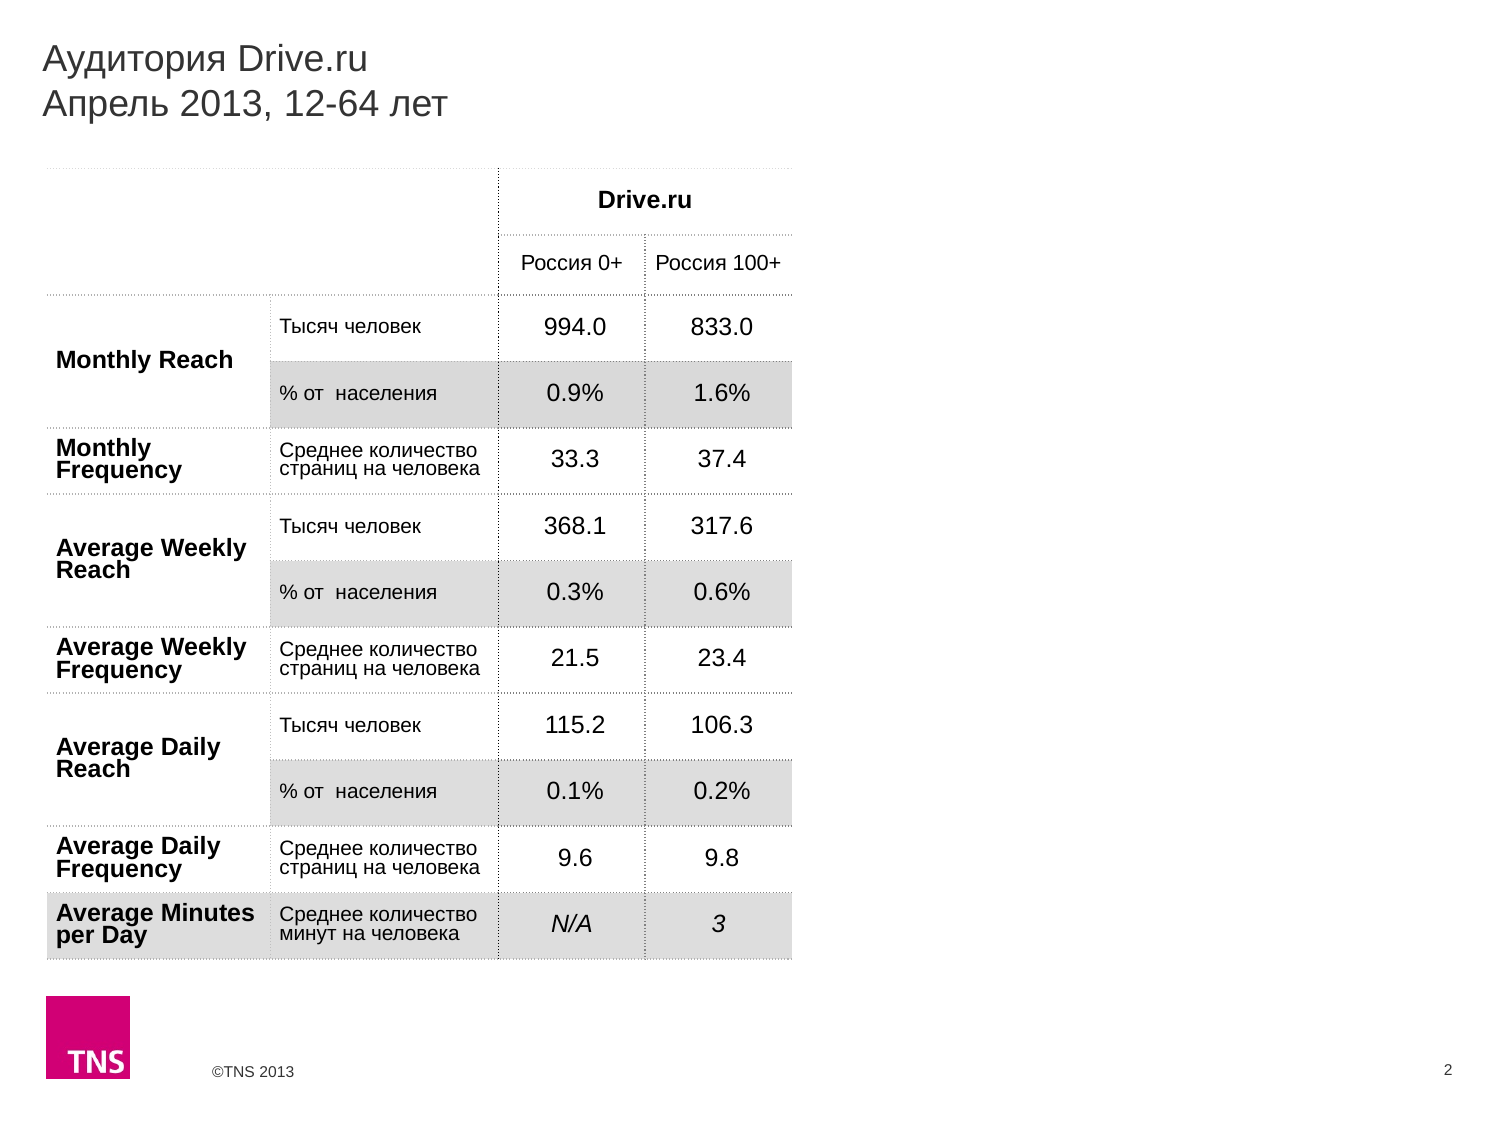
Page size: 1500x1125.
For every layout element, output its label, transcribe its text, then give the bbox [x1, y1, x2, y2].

table_cell 0.2% [645, 760, 792, 826]
table_cell 3 [645, 893, 792, 959]
table_cell 833.0 [645, 295, 792, 361]
table_cell 23.4 [645, 627, 792, 693]
table_cell Average Weekly Reach [47, 494, 270, 627]
table_cell 368.1 [498, 494, 645, 561]
table_cell % от населения [270, 760, 498, 826]
table_cell 9.6 [498, 826, 645, 893]
table_cell 0.9% [498, 361, 645, 428]
table_cell Тысяч человек [270, 494, 498, 561]
table_cell Тысяч человек [270, 295, 498, 361]
table_cell Россия 0+ [498, 235, 645, 295]
table_cell Тысяч человек [270, 693, 498, 760]
table_cell Average Minutes per Day [47, 893, 270, 959]
table_cell 0.3% [498, 561, 645, 627]
table_cell 994.0 [498, 295, 645, 361]
table_cell Среднее количество страниц на человека [270, 428, 498, 494]
table_cell 317.6 [645, 494, 792, 561]
table_cell % от населения [270, 361, 498, 428]
table_cell 37.4 [645, 428, 792, 494]
table_cell Average Daily Reach [47, 693, 270, 826]
table_cell Россия 100+ [645, 235, 792, 295]
table_cell 106.3 [645, 693, 792, 760]
table_cell 115.2 [498, 693, 645, 760]
table_cell Среднее количество минут на человека [270, 893, 498, 959]
table_cell Monthly Reach [47, 295, 270, 428]
table_header Drive.ru [498, 168, 792, 235]
picture [46, 996, 130, 1079]
table_cell 0.1% [498, 760, 645, 826]
title Аудитория Drive.ru Апрель 2013, 12-64 лет [0, 0, 1406, 211]
table_cell N/A [498, 893, 645, 959]
table_cell 0.6% [645, 561, 792, 627]
table_cell % от населения [270, 561, 498, 627]
table_cell 1.6% [645, 361, 792, 428]
table_cell 21.5 [498, 627, 645, 693]
slide_number 2 [1369, 1037, 1453, 1079]
table_cell 33.3 [498, 428, 645, 494]
table_cell Average Weekly Frequency [47, 627, 270, 693]
table_header [47, 168, 498, 295]
table_cell Среднее количество страниц на человека [270, 627, 498, 693]
table_cell Average Daily Frequency [47, 826, 270, 893]
table_cell 9.8 [645, 826, 792, 893]
table_cell Monthly Frequency [47, 428, 270, 494]
table_cell Среднее количество страниц на человека [270, 826, 498, 893]
